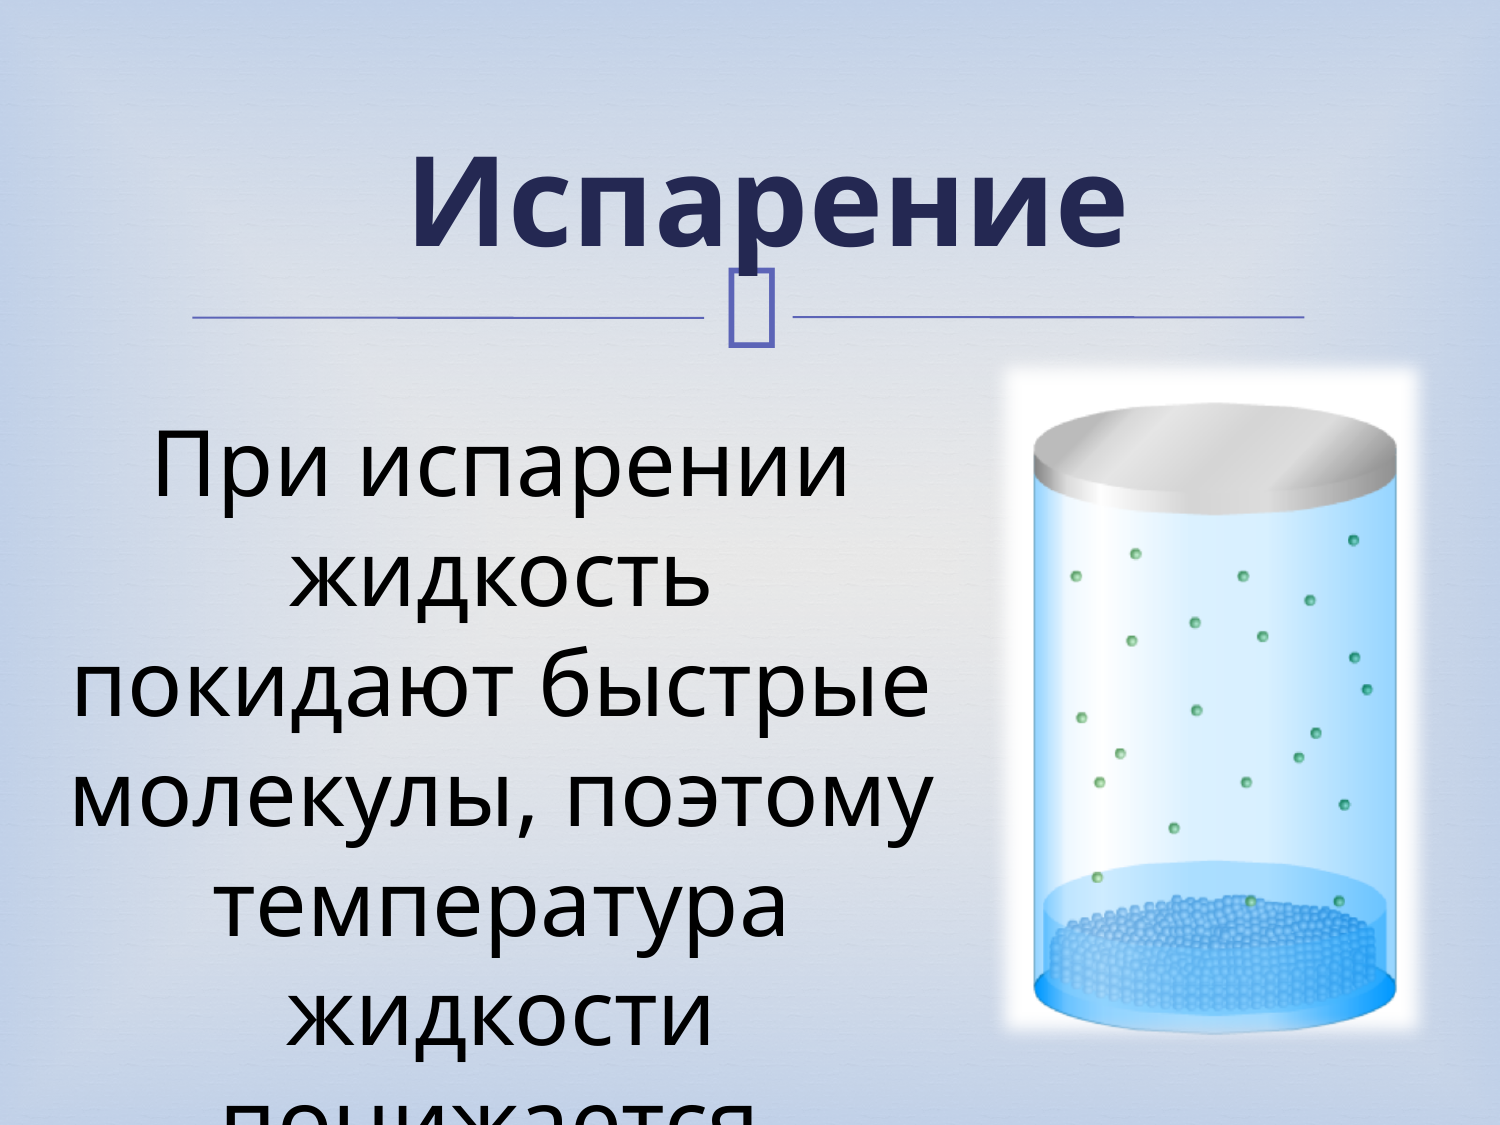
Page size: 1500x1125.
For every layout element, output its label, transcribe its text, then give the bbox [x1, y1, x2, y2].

picture [985, 349, 1436, 1048]
text_box Испарение [71, 103, 1465, 291]
text_box При испарении жидкость покидают быстрые молекулы, поэтому температура жидкости понижается [41, 397, 963, 657]
text_box [26, 243, 1456, 916]
